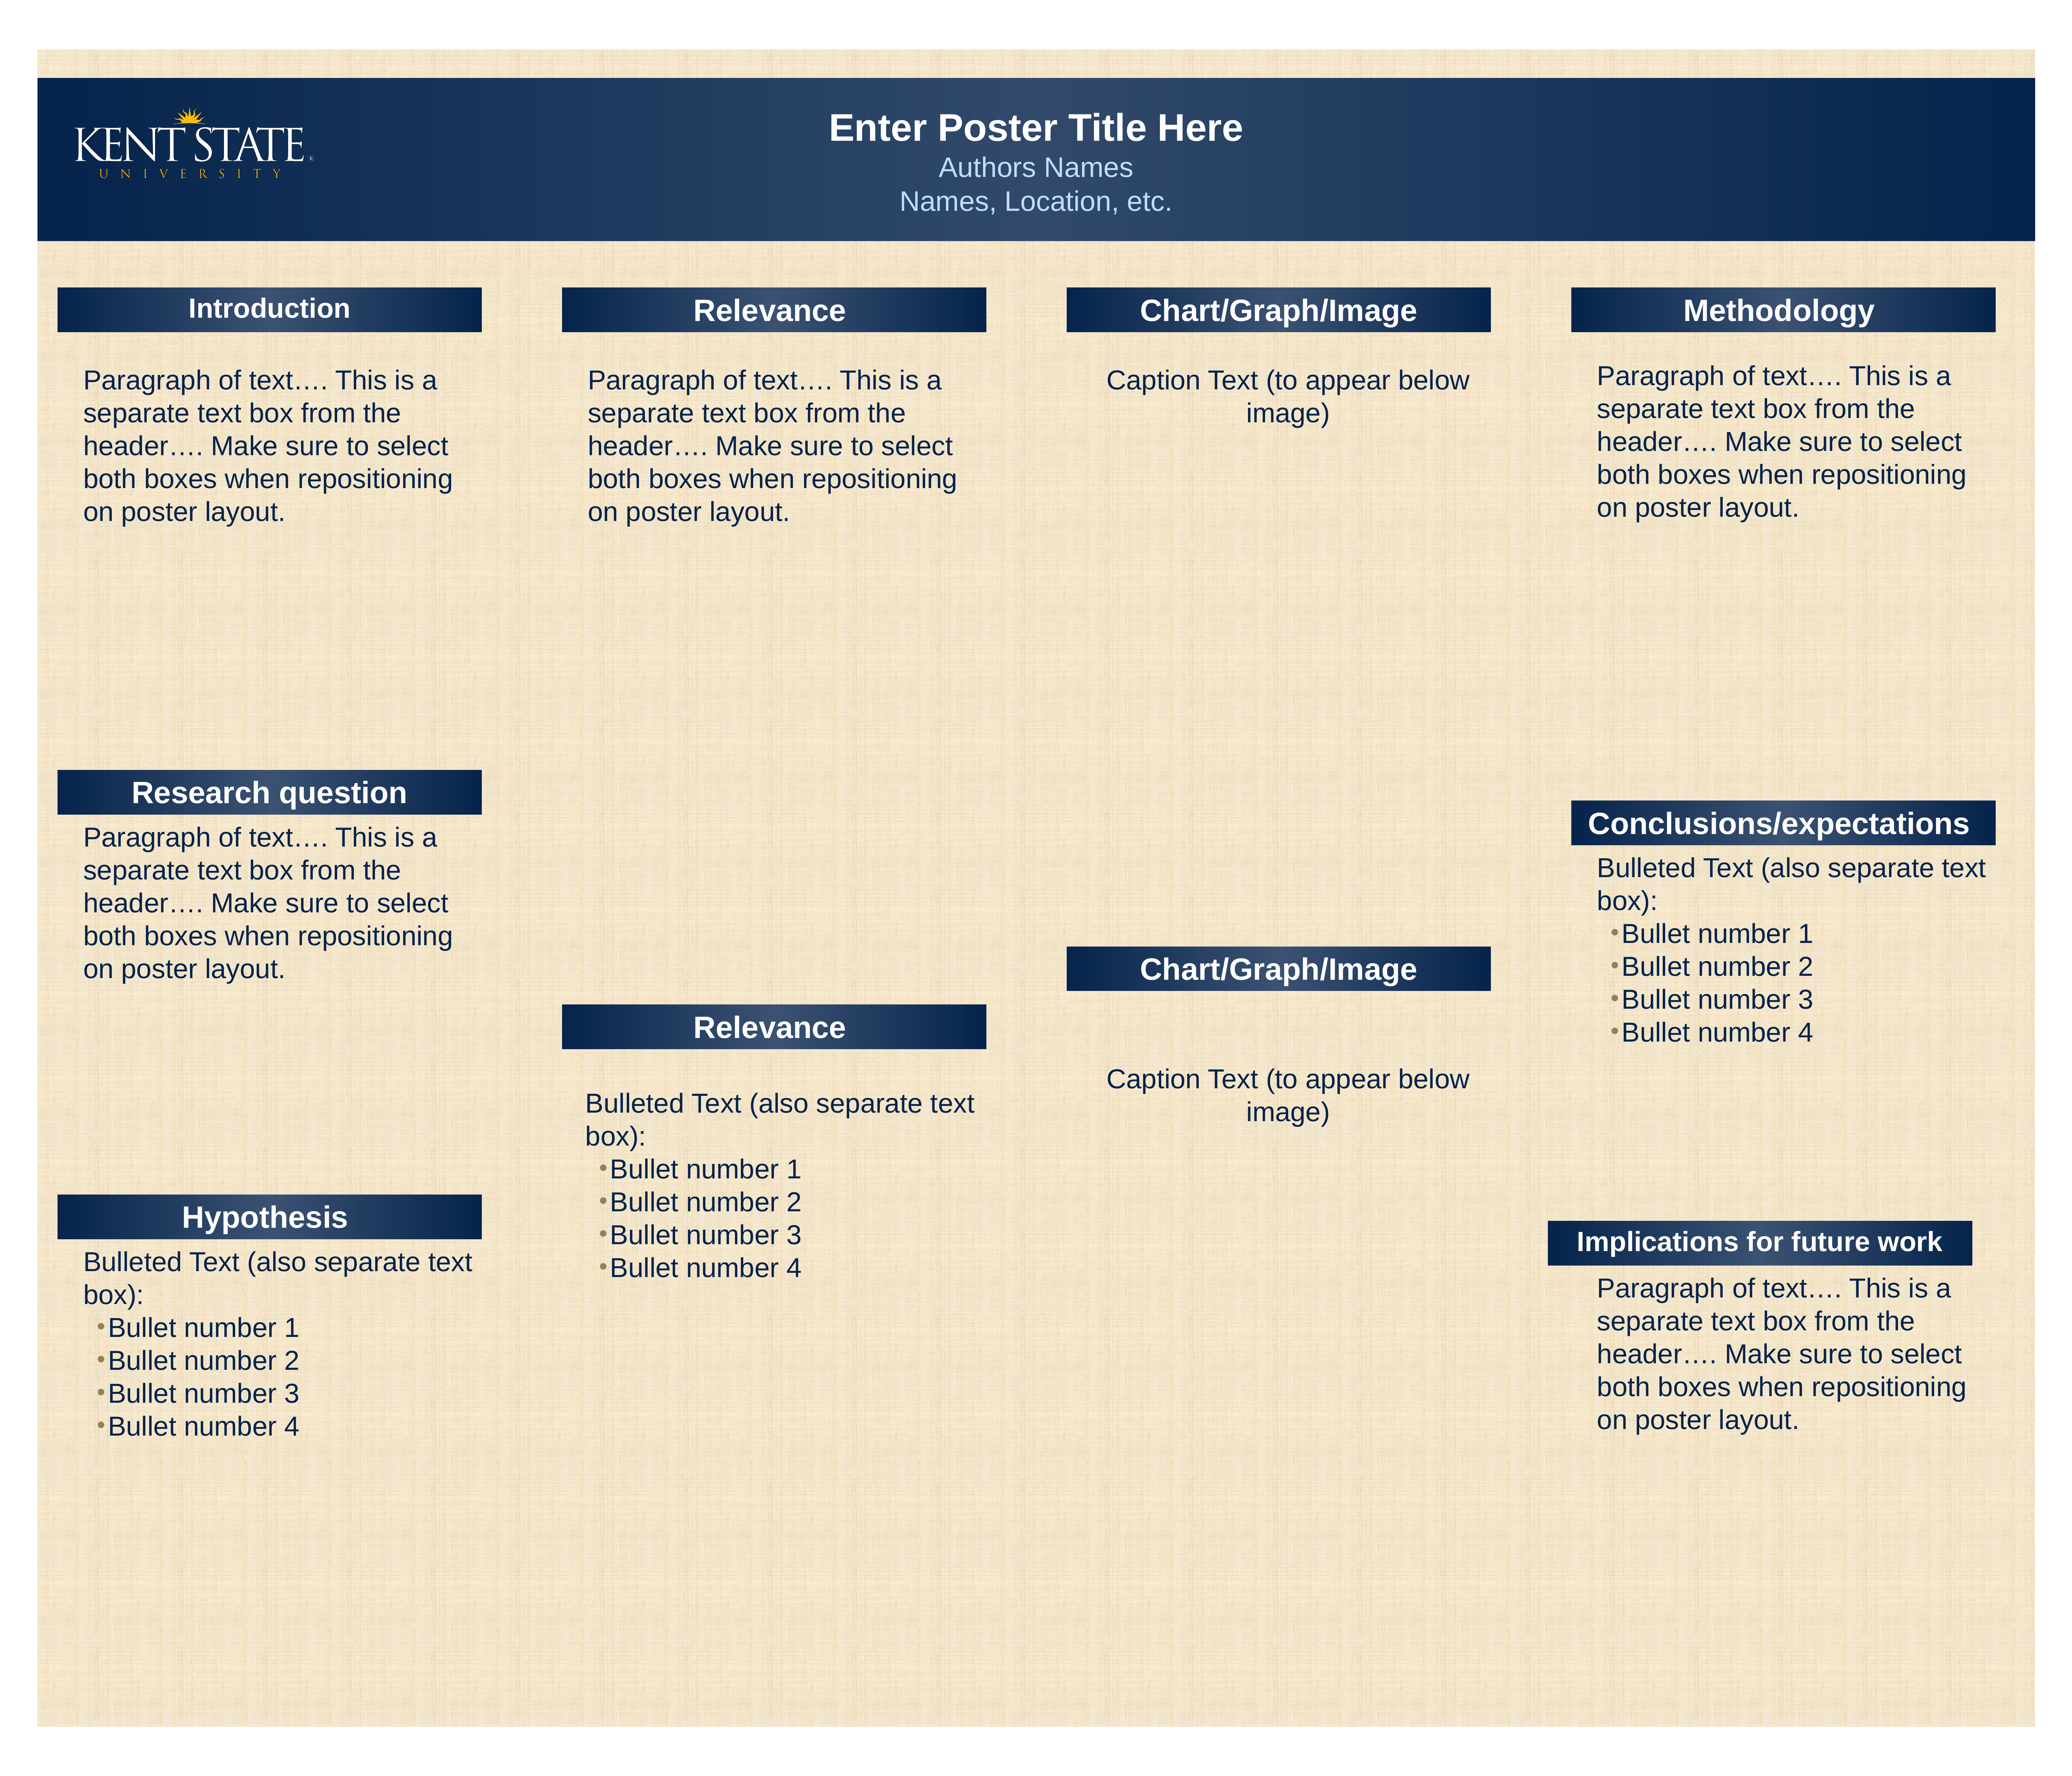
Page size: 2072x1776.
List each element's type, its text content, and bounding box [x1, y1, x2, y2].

text_box Enter Poster Title Here Authors Names Names, Location, etc. [37, 78, 2035, 241]
text_box Paragraph of text…. This is a separate text box from the header…. Make sure to select both boxes when repositioning on poster layout. [74, 358, 484, 523]
text_box Chart/Graph/Image [1067, 287, 1491, 332]
text_box Paragraph of text…. This is a separate text box from the header…. Make sure to select both boxes when repositioning on poster layout. [74, 815, 484, 1109]
text_box Caption Text (to appear below image) [1083, 358, 1493, 399]
text_box Hypothesis [57, 1195, 482, 1239]
text_box Bulleted Text (also separate text box): Bullet number 1 Bullet number 2 Bullet number 3 Bullet number 4 [576, 1081, 987, 1309]
text_box Bulleted Text (also separate text box): Bullet number 1 Bullet number 2 Bullet number 3 Bullet number 4 [1588, 846, 1998, 1074]
text_box Relevance [562, 1004, 987, 1049]
text_box Bulleted Text (also separate text box): Bullet number 1 Bullet number 2 Bullet number 3 Bullet number 4 [74, 1239, 484, 1468]
text_box Caption Text (to appear below image) [1083, 1056, 1493, 1098]
text_box Paragraph of text…. This is a separate text box from the header…. Make sure to select both boxes when repositioning on poster layout. [579, 358, 989, 523]
picture [74, 107, 315, 183]
text_box Introduction [57, 287, 482, 332]
text_box Research question [57, 770, 482, 815]
text_box Conclusions/expectations [1571, 801, 1996, 845]
text_box Paragraph of text…. This is a separate text box from the header…. Make sure to select both boxes when repositioning on poster layout. [1588, 353, 1998, 519]
text_box Relevance [562, 287, 987, 332]
text_box Chart/Graph/Image [1067, 947, 1491, 991]
text_box Paragraph of text…. This is a separate text box from the header…. Make sure to select both boxes when repositioning on poster layout. [1588, 1266, 1998, 1409]
text_box Implications for future work [1548, 1221, 1972, 1266]
text_box Methodology [1571, 287, 1996, 332]
